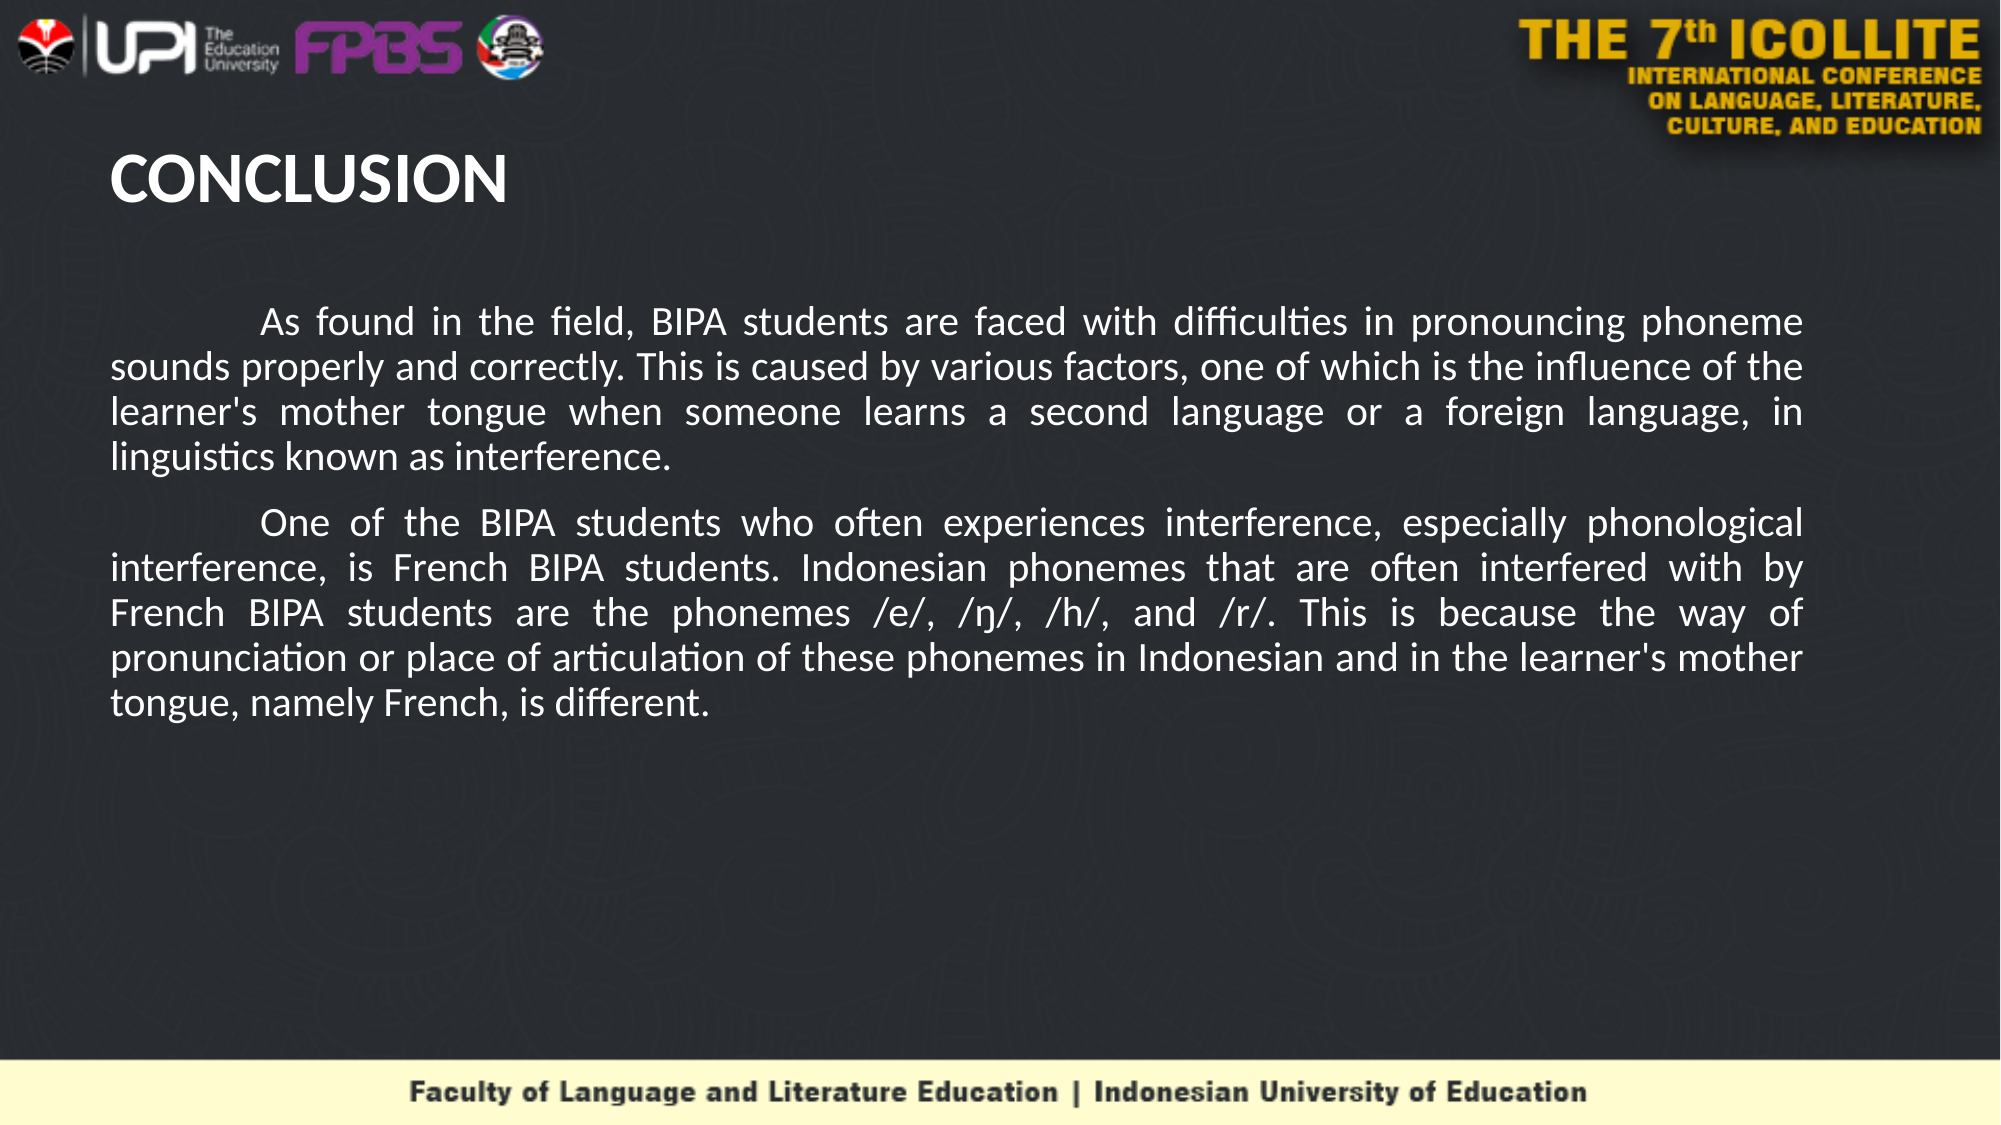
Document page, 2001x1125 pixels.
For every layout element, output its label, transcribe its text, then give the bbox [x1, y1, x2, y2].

title CONCLUSION [95, 131, 1821, 225]
picture [0, 0, 2001, 1125]
list As found in the field, BIPA students are faced with difficulties in pronouncing phoneme sounds properly and correctly. This is caused by various factors, one of which is the influence of the learner's mother tongue when someone learns a second language or a foreign language, in linguistics known as interference. One of the BIPA students who often experiences interference, especially phonological interference, is French BIPA students. Indonesian phonemes that are often interfered with by French BIPA students are the phonemes /e/, /ŋ/, /h/, and /r/. This is because the way of pronunciation or place of articulation of these phonemes in Indonesian and in the learner's mother tongue, namely French, is different. [95, 225, 1821, 940]
